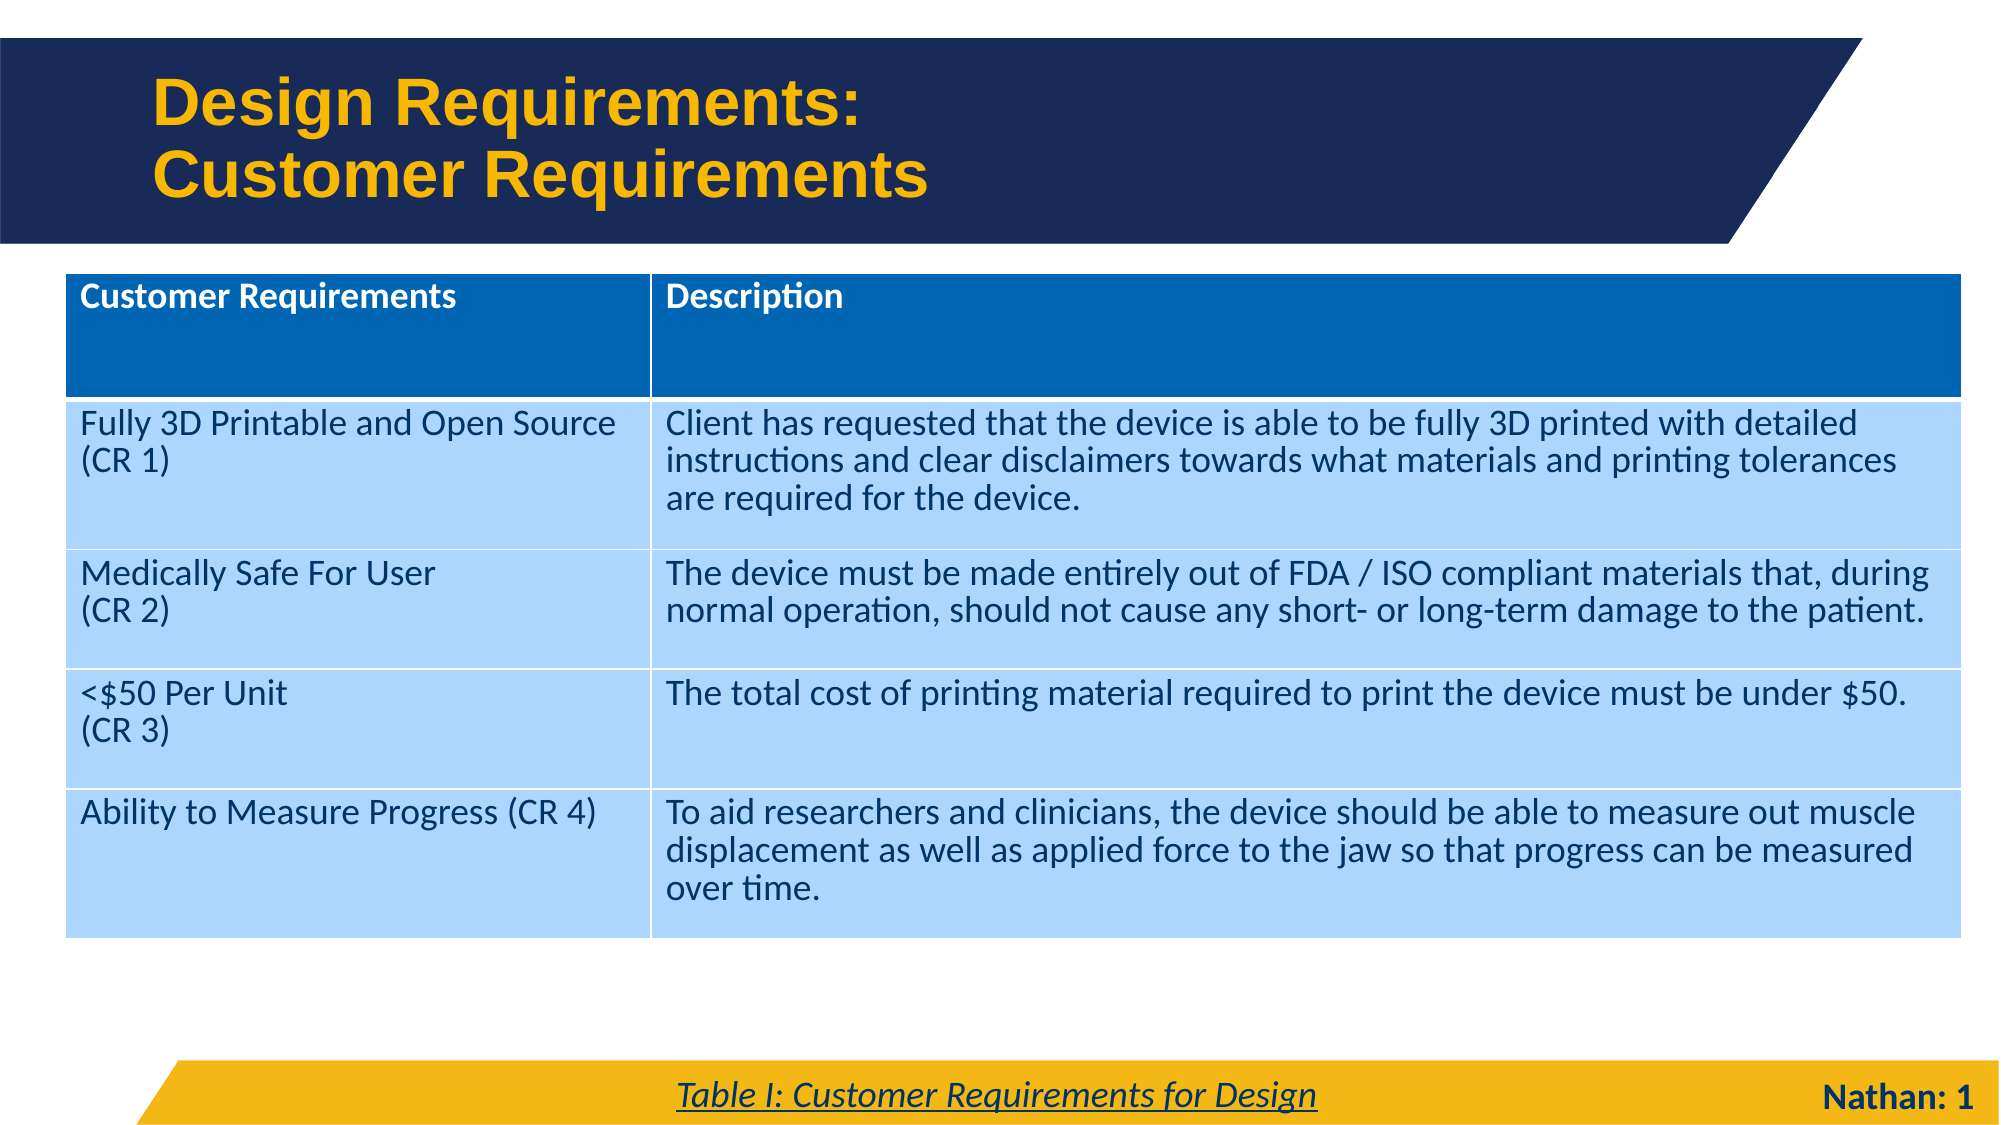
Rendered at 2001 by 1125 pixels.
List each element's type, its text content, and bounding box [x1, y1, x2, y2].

table_cell Client has requested that the device is able to be fully 3D printed with detailed instructions and clear disclaimers towards what materials and printing tolerances are required for the device. [652, 402, 1961, 549]
table_cell Ability to Measure Progress (CR 4) [66, 790, 650, 938]
table_header Customer Requirements [66, 274, 650, 397]
table_cell Fully 3D Printable and Open Source (CR 1) [66, 402, 650, 549]
table_cell The total cost of printing material required to print the device must be under $50. [652, 670, 1961, 788]
list [40, 268, 1725, 1034]
table_cell To aid researchers and clinicians, the device should be able to measure out muscle displacement as well as applied force to the jaw so that progress can be measured over time. [652, 790, 1961, 938]
picture [136, 1060, 1999, 1125]
text_box Nathan: 1 [1807, 1064, 2000, 1125]
text_box Table I: Customer Requirements for Design [661, 1061, 1366, 1122]
table_cell Medically Safe For User (CR 2) [66, 550, 650, 668]
table_cell The device must be made entirely out of FDA / ISO compliant materials that, during normal operation, should not cause any short- or long-term damage to the patient. [652, 550, 1961, 668]
picture [0, 38, 1863, 244]
table_cell <$50 Per Unit (CR 3) [66, 670, 650, 788]
table_header Description [652, 274, 1961, 397]
title Design Requirements: Customer Requirements [137, 59, 1863, 221]
